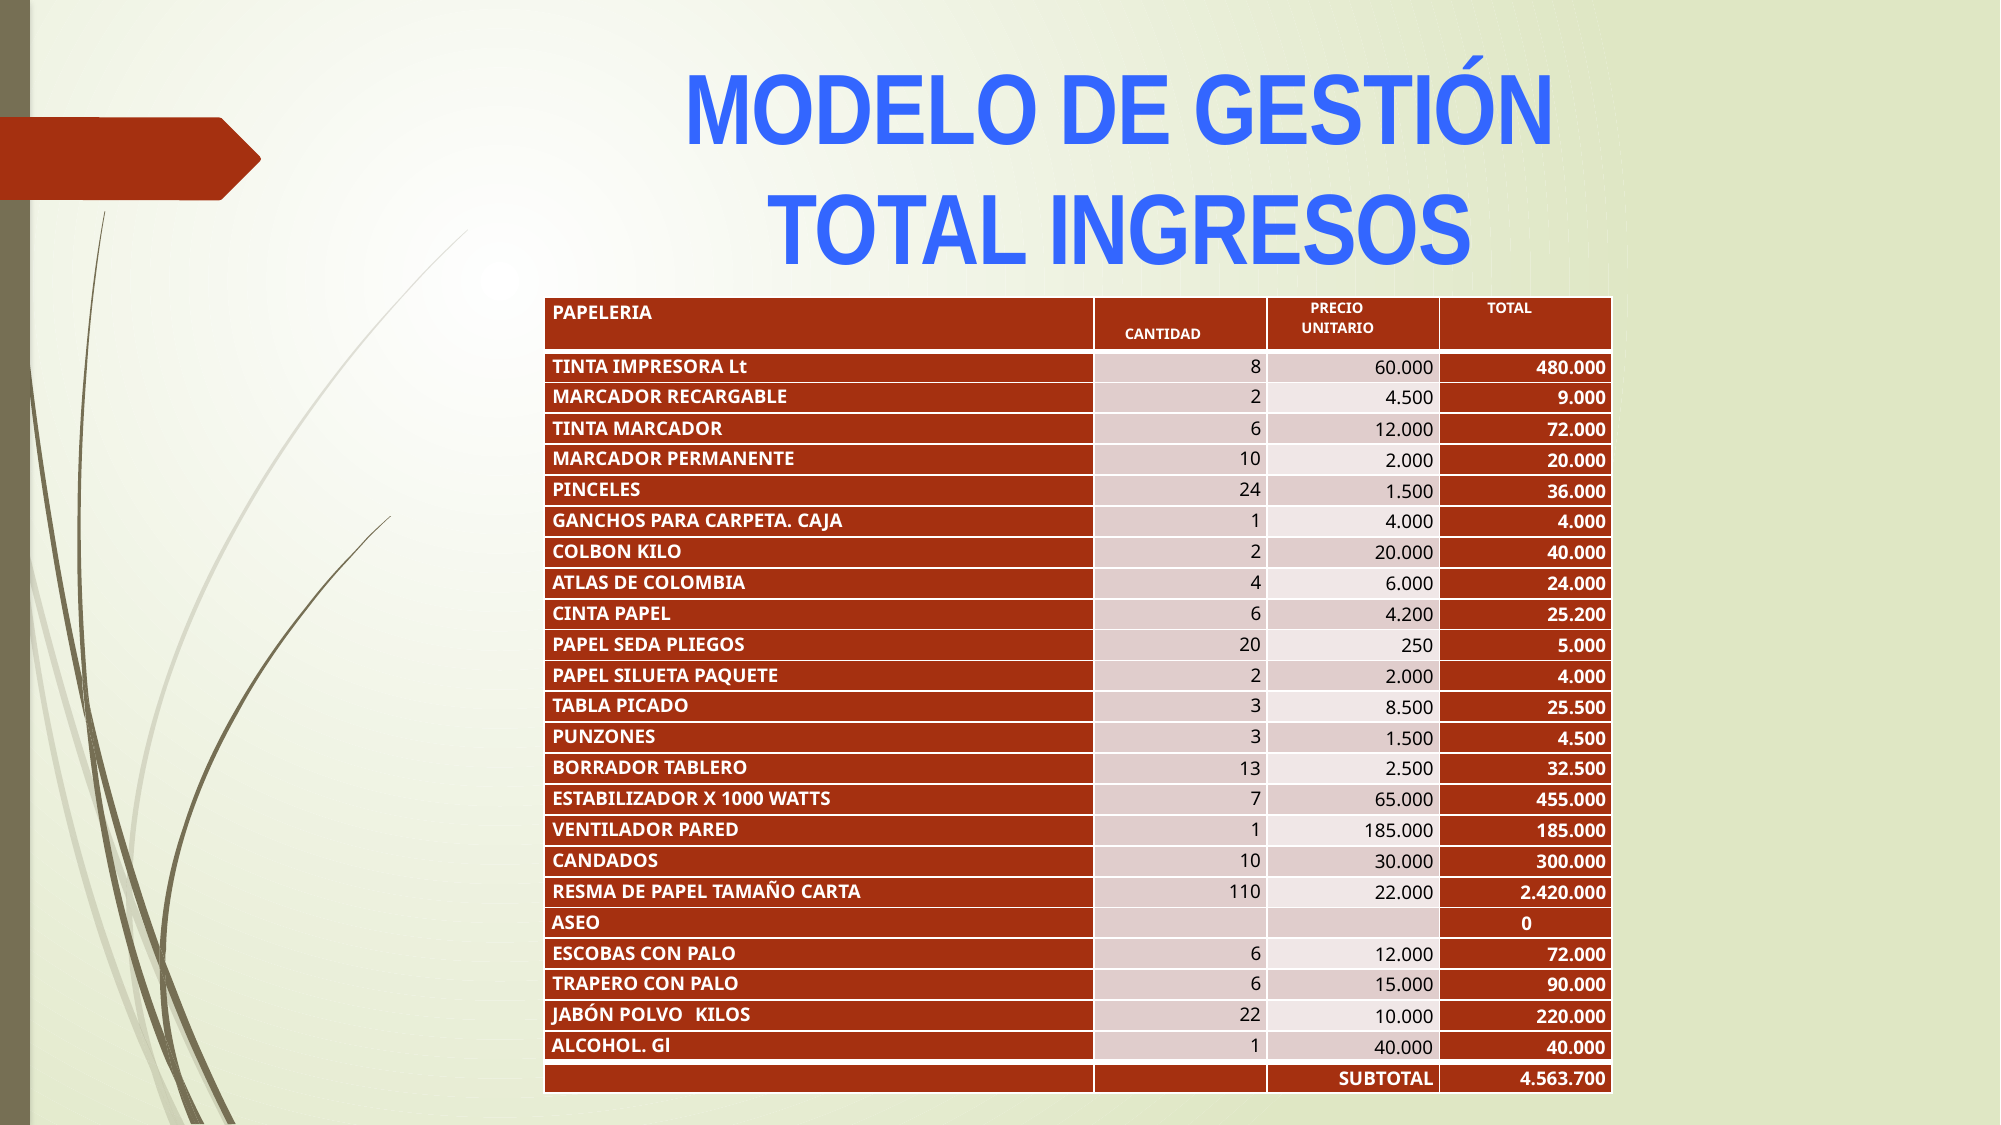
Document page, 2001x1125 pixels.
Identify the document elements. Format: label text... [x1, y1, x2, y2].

table_cell 10.000 [1268, 1001, 1439, 1030]
table_cell 25.500 [1440, 692, 1611, 721]
table_cell 4.000 [1440, 507, 1611, 536]
table_header PAPELERIA [545, 298, 1093, 349]
table_cell 8.500 [1268, 692, 1439, 721]
table_cell [1095, 1065, 1266, 1092]
table_cell 25.200 [1440, 600, 1611, 629]
table_cell 13 [1095, 754, 1266, 783]
table_cell 250 [1268, 630, 1439, 660]
table_cell 185.000 [1268, 816, 1439, 845]
table_cell 0 [1440, 908, 1611, 937]
table_cell 22.000 [1268, 878, 1439, 907]
table_header TOTAL [1440, 298, 1611, 349]
table_cell TINTA MARCADOR [545, 414, 1093, 443]
table_cell 2.500 [1268, 754, 1439, 783]
table_cell TINTA IMPRESORA Lt [545, 354, 1093, 382]
table_cell 12.000 [1268, 414, 1439, 443]
table_cell CINTA PAPEL [545, 600, 1093, 629]
table_header PRECIO UNITARIO [1268, 298, 1439, 349]
table_cell 40.000 [1440, 1032, 1611, 1059]
table_cell 2 [1095, 538, 1266, 567]
table_cell 24.000 [1440, 569, 1611, 598]
table_cell 20 [1095, 630, 1266, 660]
table_cell 2 [1095, 383, 1266, 412]
table_cell 40.000 [1440, 538, 1611, 567]
table_cell 5.000 [1440, 630, 1611, 660]
table_cell PAPEL SILUETA PAQUETE [545, 661, 1093, 690]
table_cell 2 [1095, 661, 1266, 690]
table_cell VENTILADOR PARED [545, 816, 1093, 845]
table_cell 2.000 [1268, 661, 1439, 690]
table_cell 20.000 [1268, 538, 1439, 567]
table_cell TRAPERO CON PALO [545, 970, 1093, 999]
table_cell ASEO [545, 908, 1093, 937]
table_cell SUBTOTAL [1268, 1065, 1439, 1092]
table_cell 3 [1095, 692, 1266, 721]
table_cell 6.000 [1268, 569, 1439, 598]
table_cell 72.000 [1440, 939, 1611, 968]
table_cell 4.500 [1440, 723, 1611, 752]
text_box MODELO DE GESTIÓN TOTAL INGRESOS [620, 37, 1621, 292]
table_cell 36.000 [1440, 476, 1611, 505]
table_cell 7 [1095, 785, 1266, 814]
table_cell TABLA PICADO [545, 692, 1093, 721]
table_cell [1268, 908, 1439, 937]
table_cell 110 [1095, 878, 1266, 907]
table_cell RESMA DE PAPEL TAMAÑO CARTA [545, 878, 1093, 907]
table_cell [1095, 908, 1266, 937]
table_cell 9.000 [1440, 383, 1611, 412]
table_cell 185.000 [1440, 816, 1611, 845]
table_cell 8 [1095, 354, 1266, 382]
table_cell GANCHOS PARA CARPETA. CAJA [545, 507, 1093, 536]
table_cell 3 [1095, 723, 1266, 752]
table_cell 1.500 [1268, 723, 1439, 752]
table_cell PUNZONES [545, 723, 1093, 752]
table_cell 65.000 [1268, 785, 1439, 814]
table_cell 1 [1095, 1032, 1266, 1059]
table_cell 4.000 [1268, 507, 1439, 536]
table_cell 1 [1095, 816, 1266, 845]
table_cell 4.563.700 [1440, 1065, 1611, 1092]
table_cell 60.000 [1268, 354, 1439, 382]
table_cell MARCADOR RECARGABLE [545, 383, 1093, 412]
table_cell MARCADOR PERMANENTE [545, 445, 1093, 474]
table_cell [545, 1065, 1093, 1092]
table_cell PAPEL SEDA PLIEGOS [545, 630, 1093, 660]
table_cell ESCOBAS CON PALO [545, 939, 1093, 968]
table_cell 40.000 [1268, 1032, 1439, 1059]
table_cell 4.000 [1440, 661, 1611, 690]
table_header CANTIDAD [1095, 298, 1266, 349]
table_cell 24 [1095, 476, 1266, 505]
table_cell 20.000 [1440, 445, 1611, 474]
table_cell 455.000 [1440, 785, 1611, 814]
table_cell 30.000 [1268, 847, 1439, 876]
table_cell 72.000 [1440, 414, 1611, 443]
table_cell 12.000 [1268, 939, 1439, 968]
table_cell JABÓN POLVO KILOS [545, 1001, 1093, 1030]
table_cell 6 [1095, 939, 1266, 968]
table_cell 6 [1095, 970, 1266, 999]
table_cell 90.000 [1440, 970, 1611, 999]
table_cell CANDADOS [545, 847, 1093, 876]
table_cell 1 [1095, 507, 1266, 536]
table_cell ESTABILIZADOR X 1000 WATTS [545, 785, 1093, 814]
table_cell 220.000 [1440, 1001, 1611, 1030]
table_cell 15.000 [1268, 970, 1439, 999]
table_cell 300.000 [1440, 847, 1611, 876]
table_cell ALCOHOL. Gl [545, 1032, 1093, 1059]
table_cell 4 [1095, 569, 1266, 598]
table_cell 32.500 [1440, 754, 1611, 783]
table_cell 2.000 [1268, 445, 1439, 474]
table_cell 6 [1095, 414, 1266, 443]
table_cell 22 [1095, 1001, 1266, 1030]
table_cell 1.500 [1268, 476, 1439, 505]
table_cell 2.420.000 [1440, 878, 1611, 907]
table_cell 4.500 [1268, 383, 1439, 412]
table_cell ATLAS DE COLOMBIA [545, 569, 1093, 598]
table_cell 10 [1095, 445, 1266, 474]
table_cell 4.200 [1268, 600, 1439, 629]
table_cell 10 [1095, 847, 1266, 876]
table_cell 6 [1095, 600, 1266, 629]
table_cell COLBON KILO [545, 538, 1093, 567]
table_cell 480.000 [1440, 354, 1611, 382]
table_cell BORRADOR TABLERO [545, 754, 1093, 783]
table_cell PINCELES [545, 476, 1093, 505]
